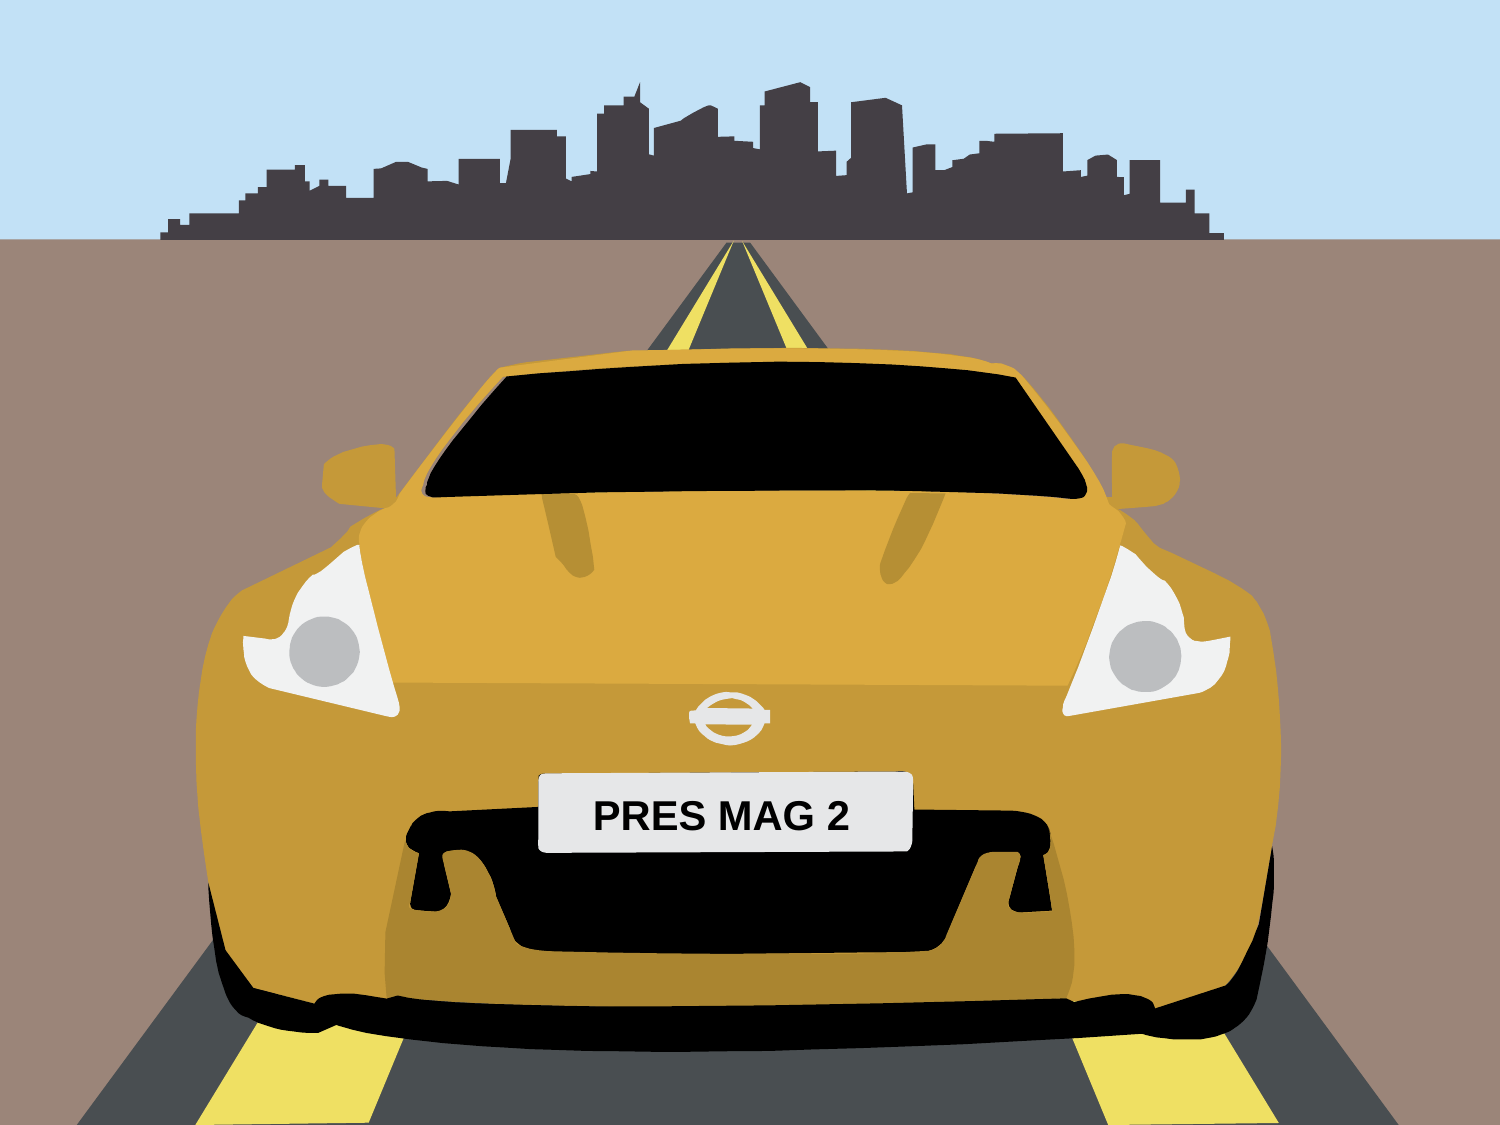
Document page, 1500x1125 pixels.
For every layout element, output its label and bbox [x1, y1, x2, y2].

text_box [0, 0, 1500, 1125]
